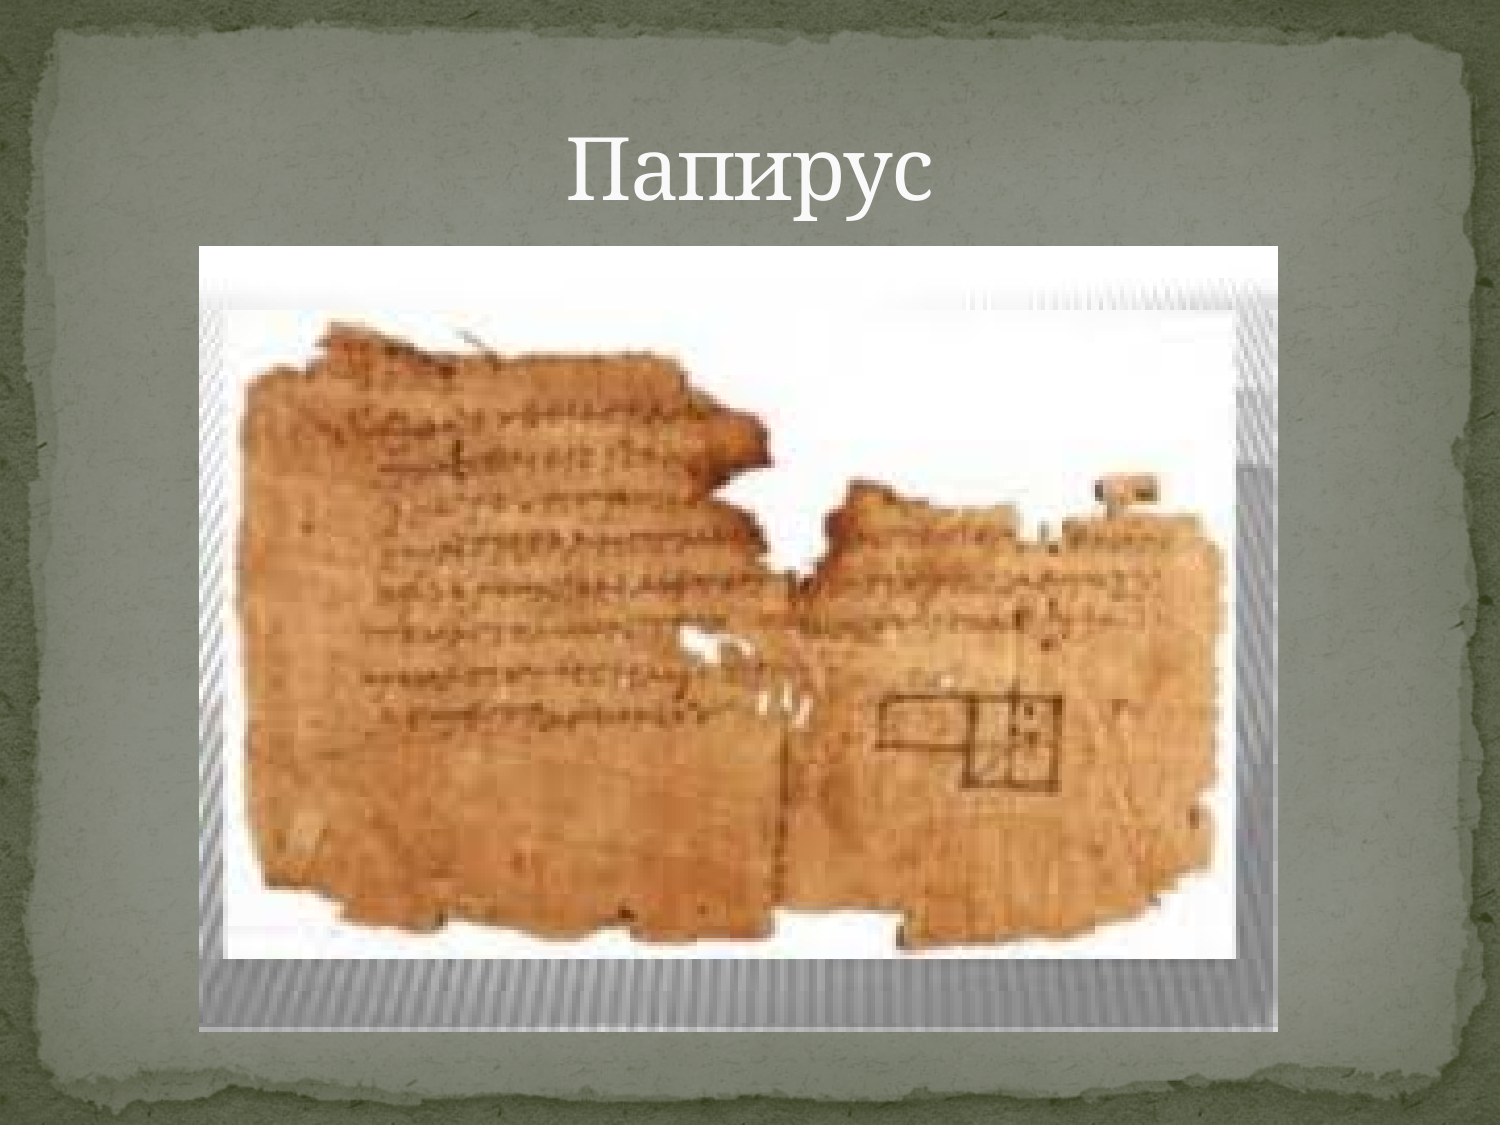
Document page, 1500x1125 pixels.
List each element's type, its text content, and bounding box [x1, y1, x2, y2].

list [202, 248, 1276, 1029]
title Папирус [74, 24, 1425, 225]
